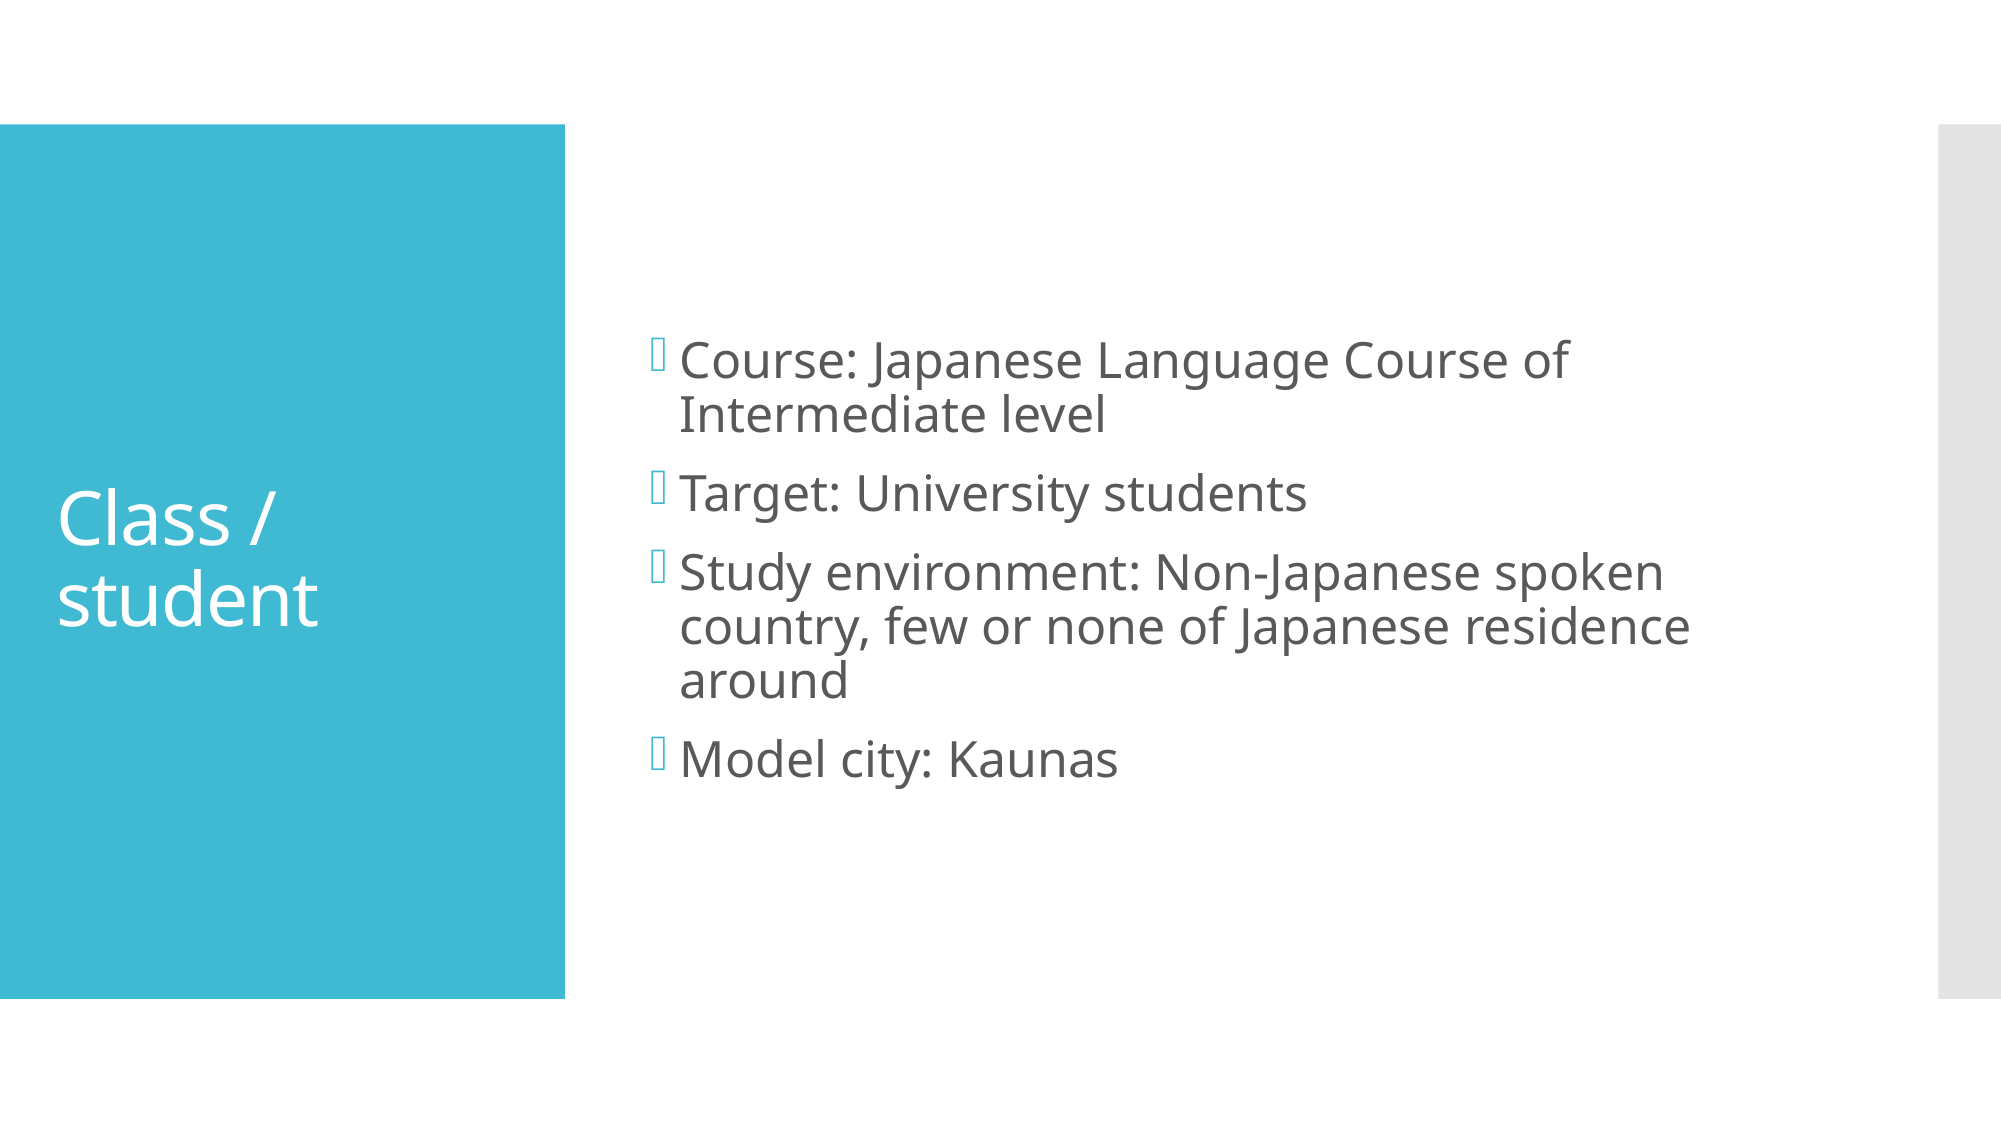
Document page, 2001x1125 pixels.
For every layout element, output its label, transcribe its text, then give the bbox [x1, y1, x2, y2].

title Class / student [41, 184, 525, 940]
list Course: Japanese Language Course of Intermediate level Target: University students Study environment: Non-Japanese spoken country, few or none of Japanese residence around Model city: Kaunas [634, 141, 1835, 982]
